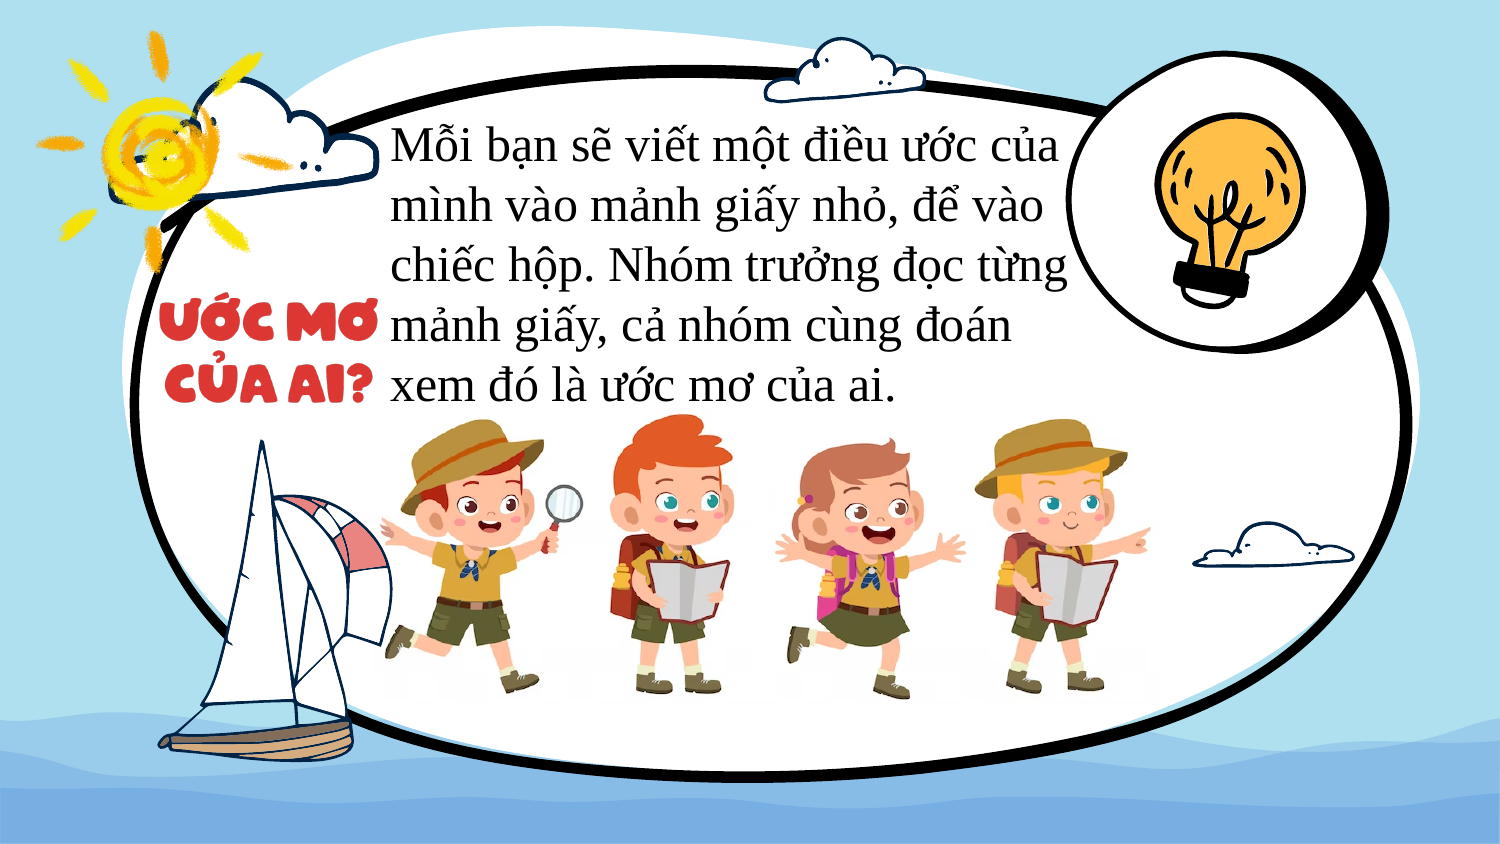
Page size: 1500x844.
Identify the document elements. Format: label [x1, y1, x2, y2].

text_box [156, 458, 393, 763]
text_box [303, 75, 381, 208]
text_box [963, 0, 1477, 446]
text_box [1191, 521, 1356, 568]
text_box [762, 36, 927, 104]
text_box [87, 295, 1435, 784]
picture [29, 17, 1158, 705]
text_box [303, 25, 958, 405]
